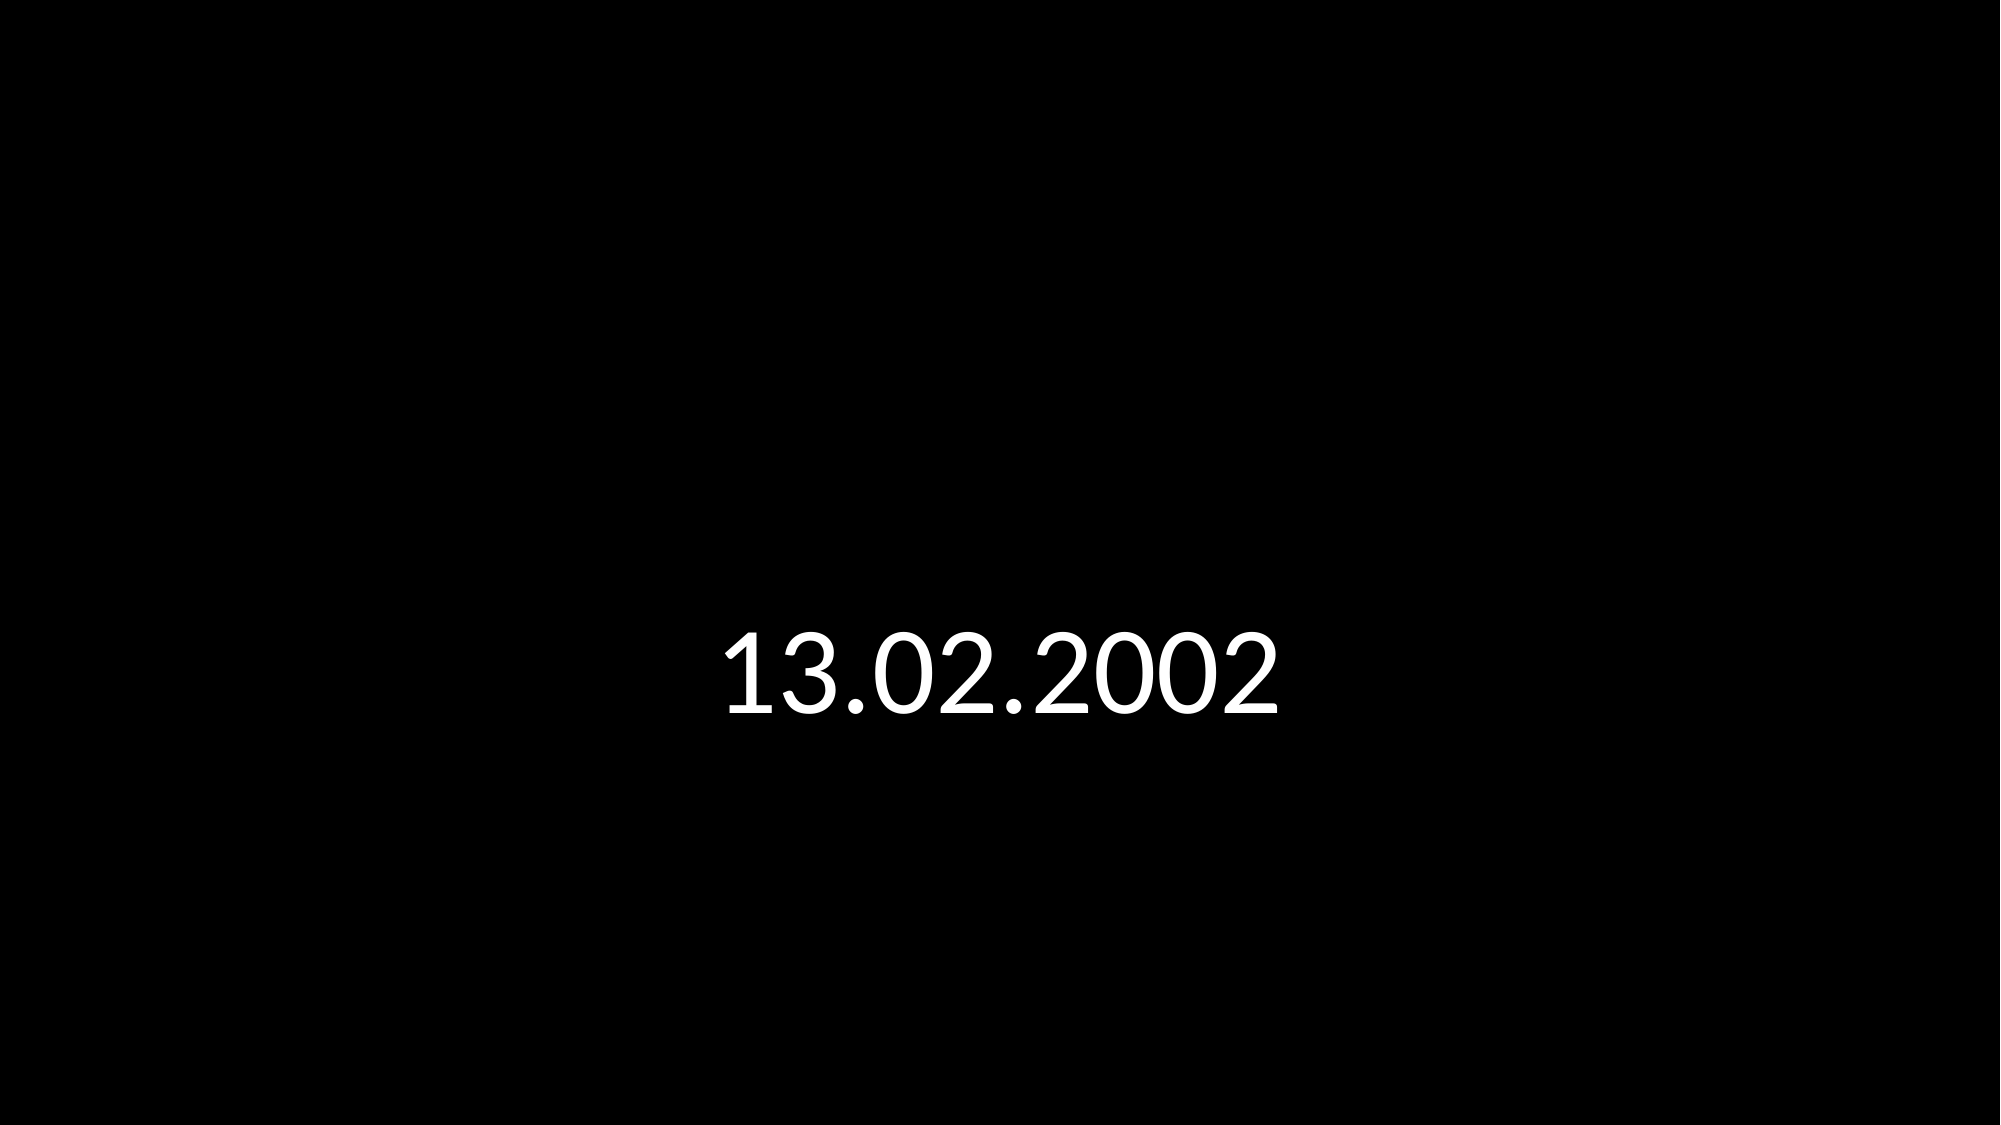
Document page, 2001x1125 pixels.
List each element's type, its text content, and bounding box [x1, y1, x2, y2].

title 13.02.2002 [136, 280, 1862, 749]
